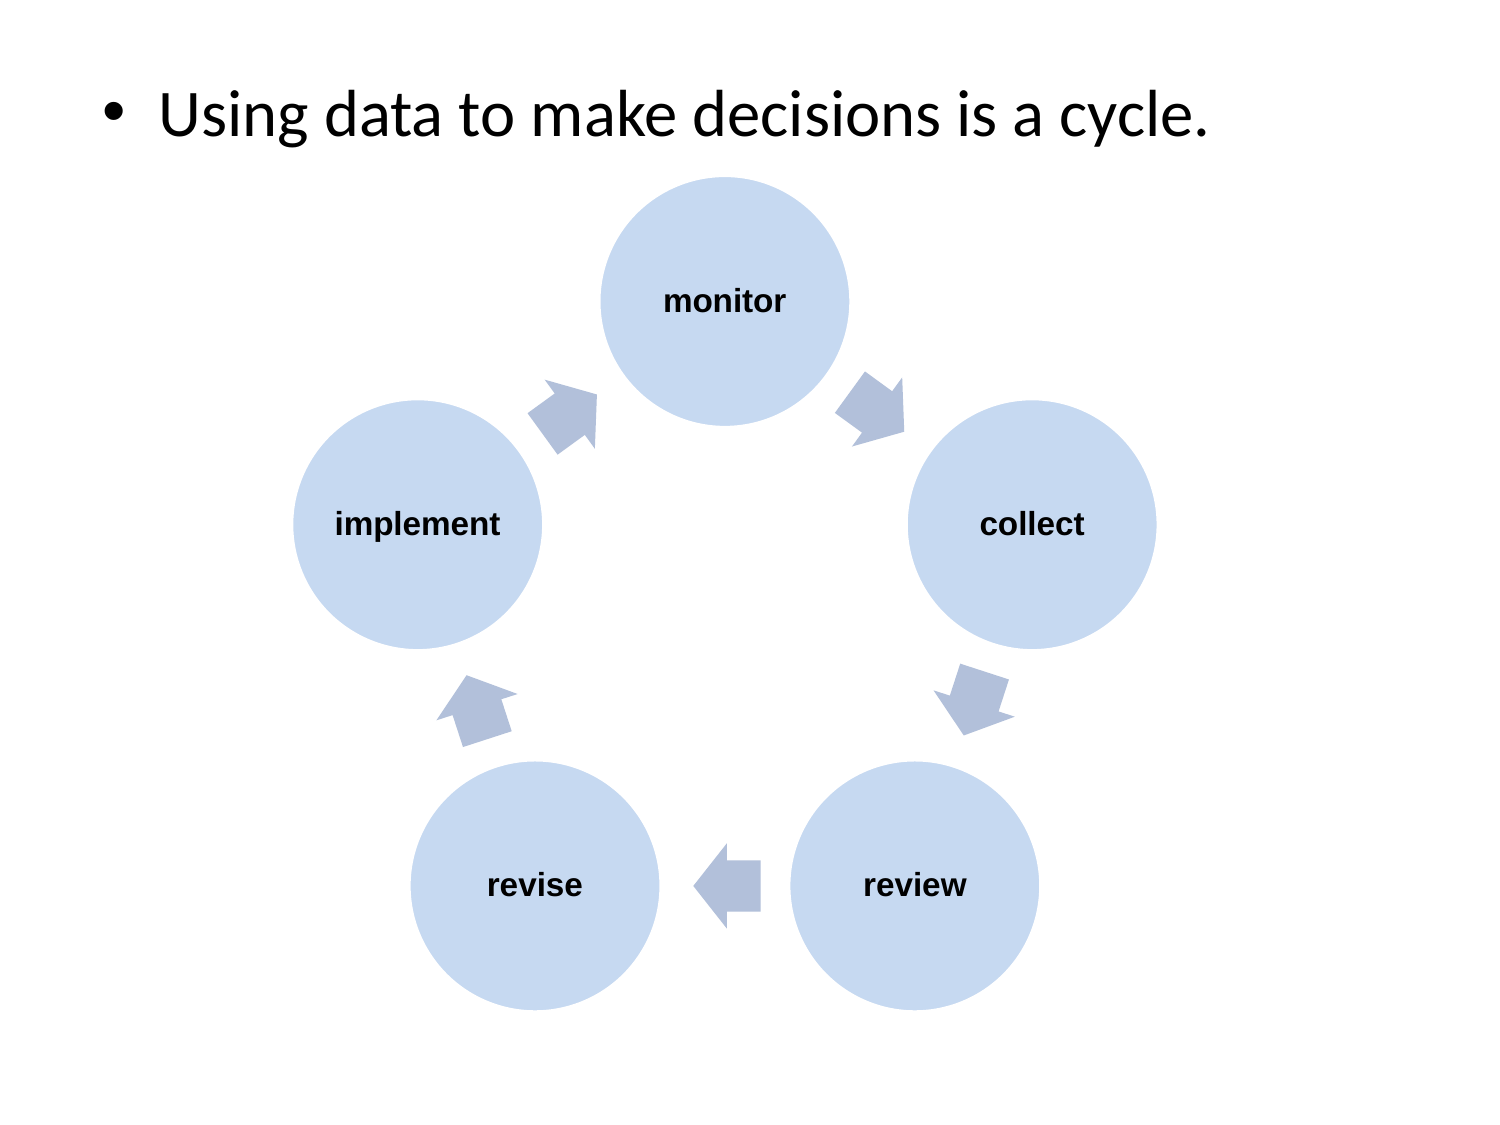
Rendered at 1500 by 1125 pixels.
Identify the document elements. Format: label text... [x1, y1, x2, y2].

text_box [112, 174, 1338, 1013]
list Using data to make decisions is a cycle. [87, 62, 1438, 805]
